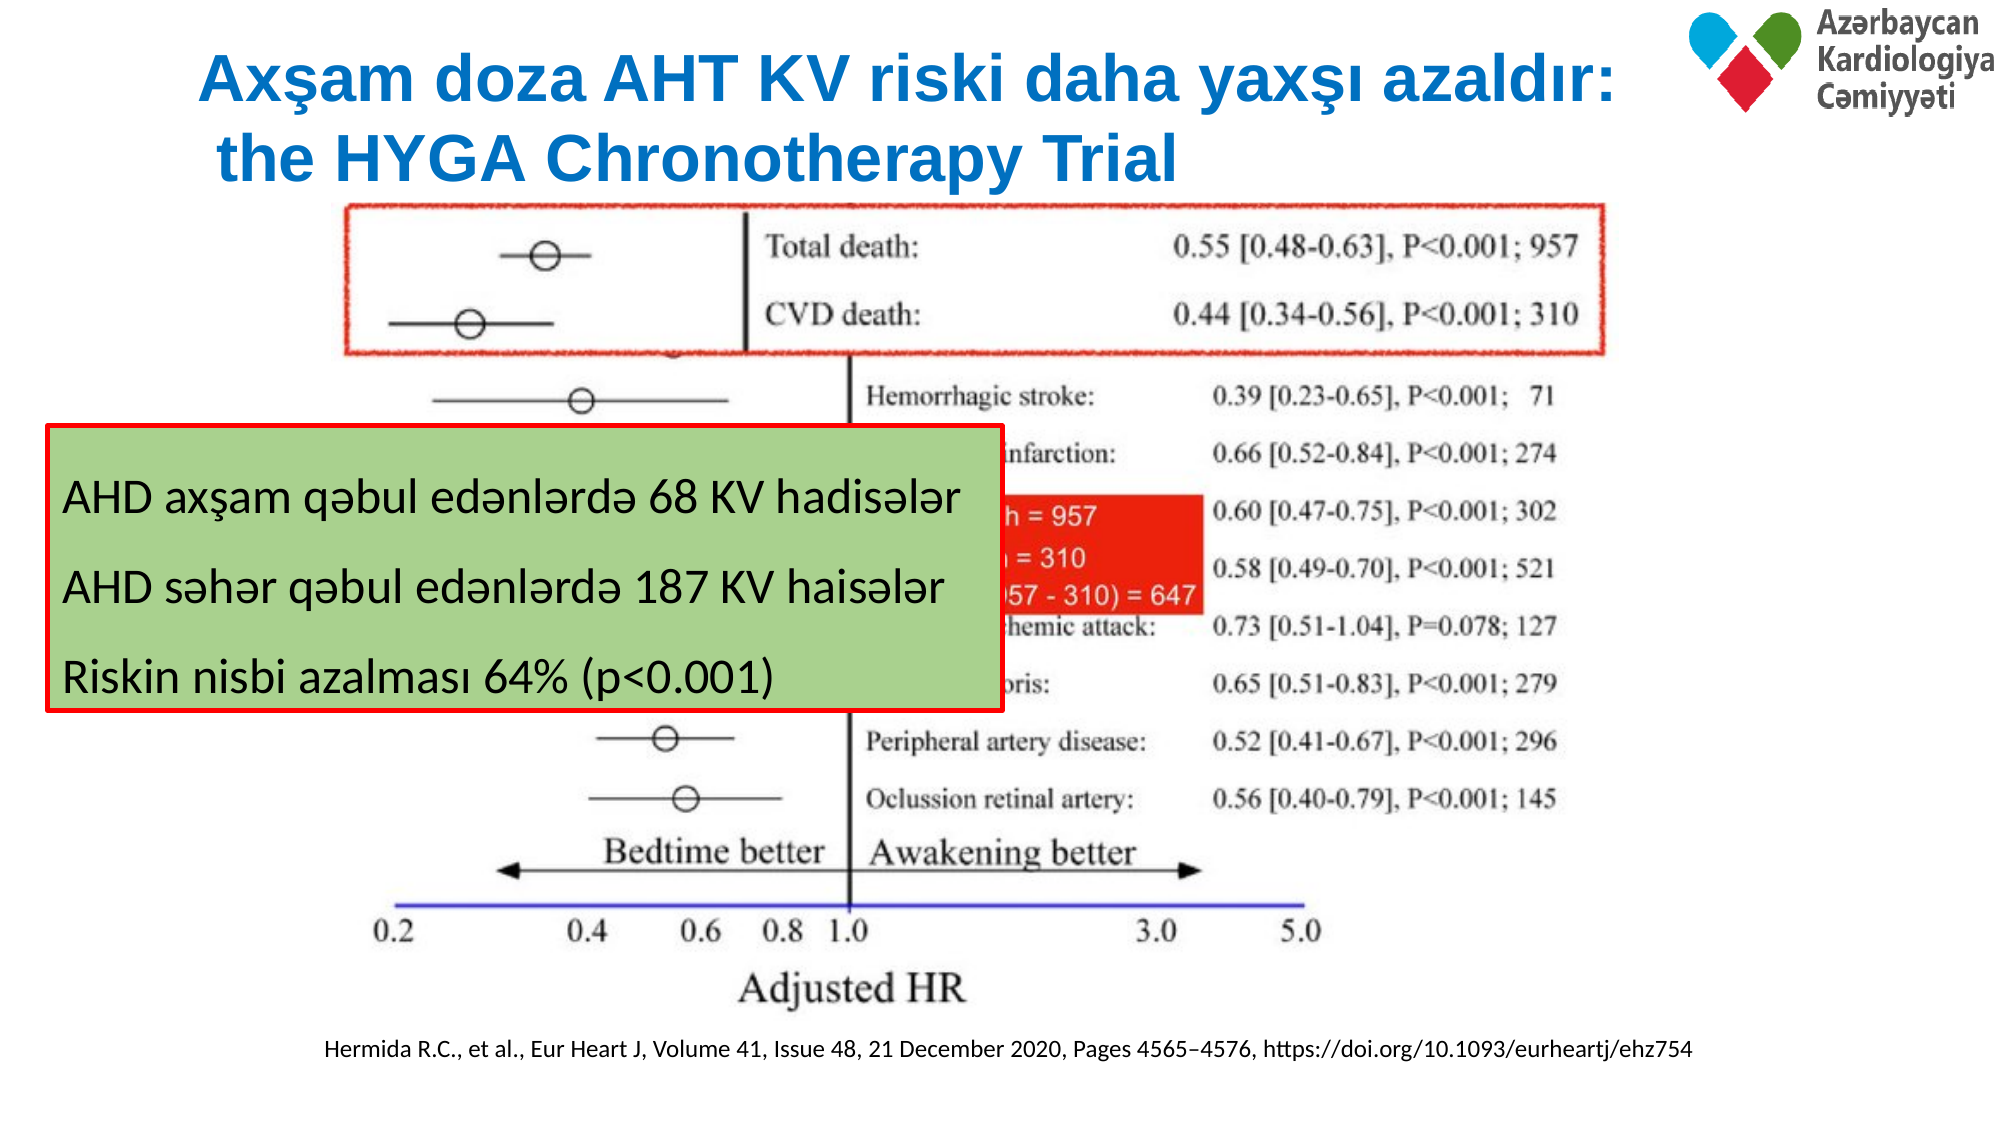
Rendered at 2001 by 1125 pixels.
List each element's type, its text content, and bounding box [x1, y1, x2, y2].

text_box AHD axşam qəbul edənlərdə 68 KV hadisələr AHD səhər qəbul edənlərdə 187 KV haisələr Riskin nisbi azalması 64% (p<0.001) [47, 425, 331, 711]
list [331, 59, 1619, 1026]
text_box Axşam doza AHT KV riski daha yaxşı azaldır: the HYGA Chronotherapy Trial [182, 27, 1768, 203]
picture [1689, 8, 1994, 117]
text_box Hermida R.C., et al., Eur Heart J, Volume 41, Issue 48, 21 December 2020, Pages 4565–4576, https://doi.org/10.1093/eurheartj/ehz754 [309, 1025, 1837, 1071]
